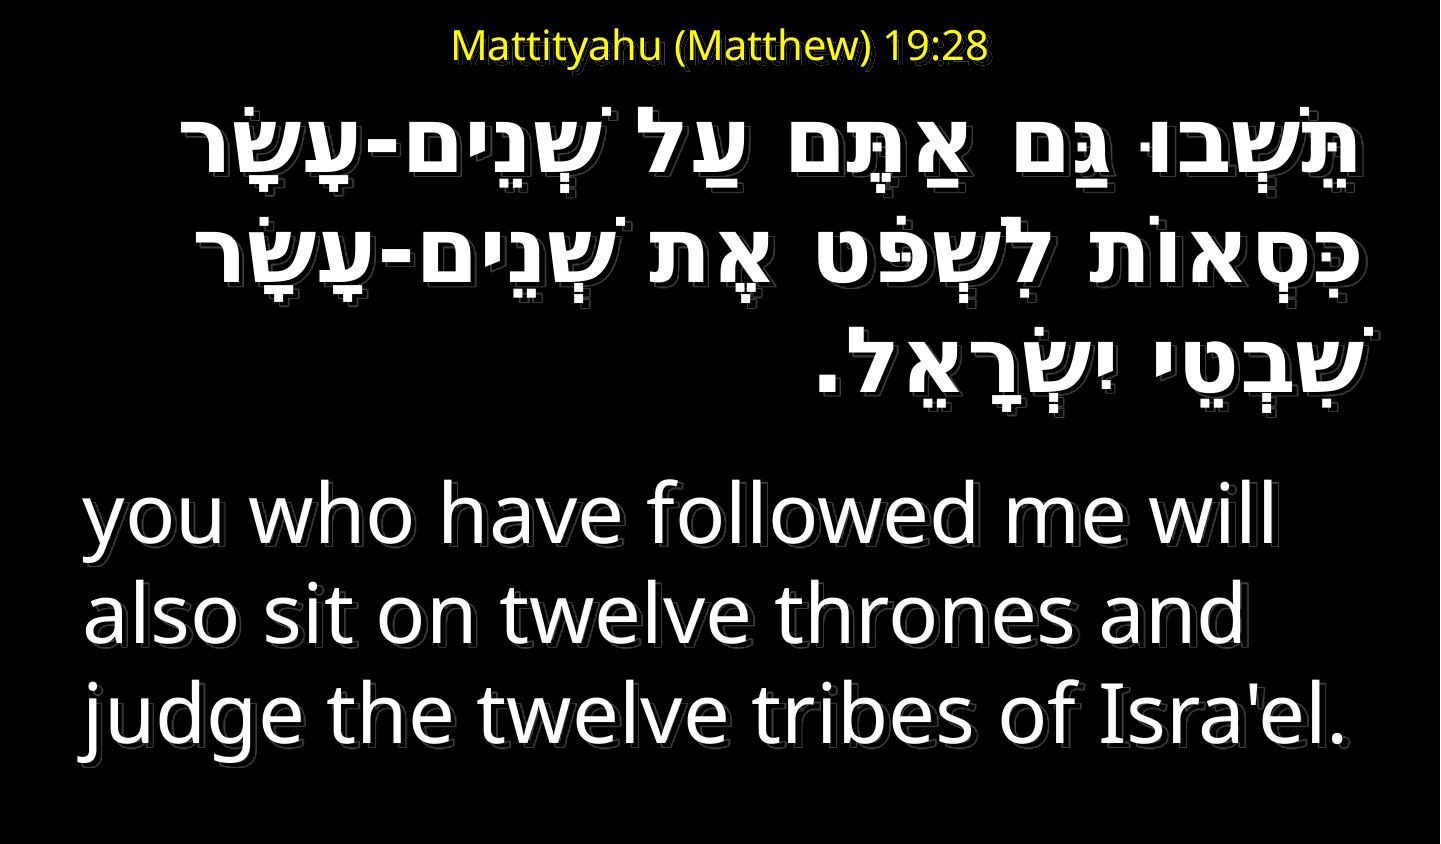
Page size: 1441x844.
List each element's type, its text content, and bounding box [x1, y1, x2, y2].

title Mattityahu (Matthew) 19:28 [234, 9, 1207, 79]
list תֵּשְׁבוּ גַּם אַתֶּם עַל שְׁנֵים-עָשָׂר כִּסְאוֹת לִשְׁפֹּט אֶת שְׁנֵים-עָשָׂר שִׁבְטֵי יִשְׂרָאֵל. you who have followed me will also sit on twelve thrones and judge the twelve tribes of Isra'el. [71, 75, 1378, 844]
